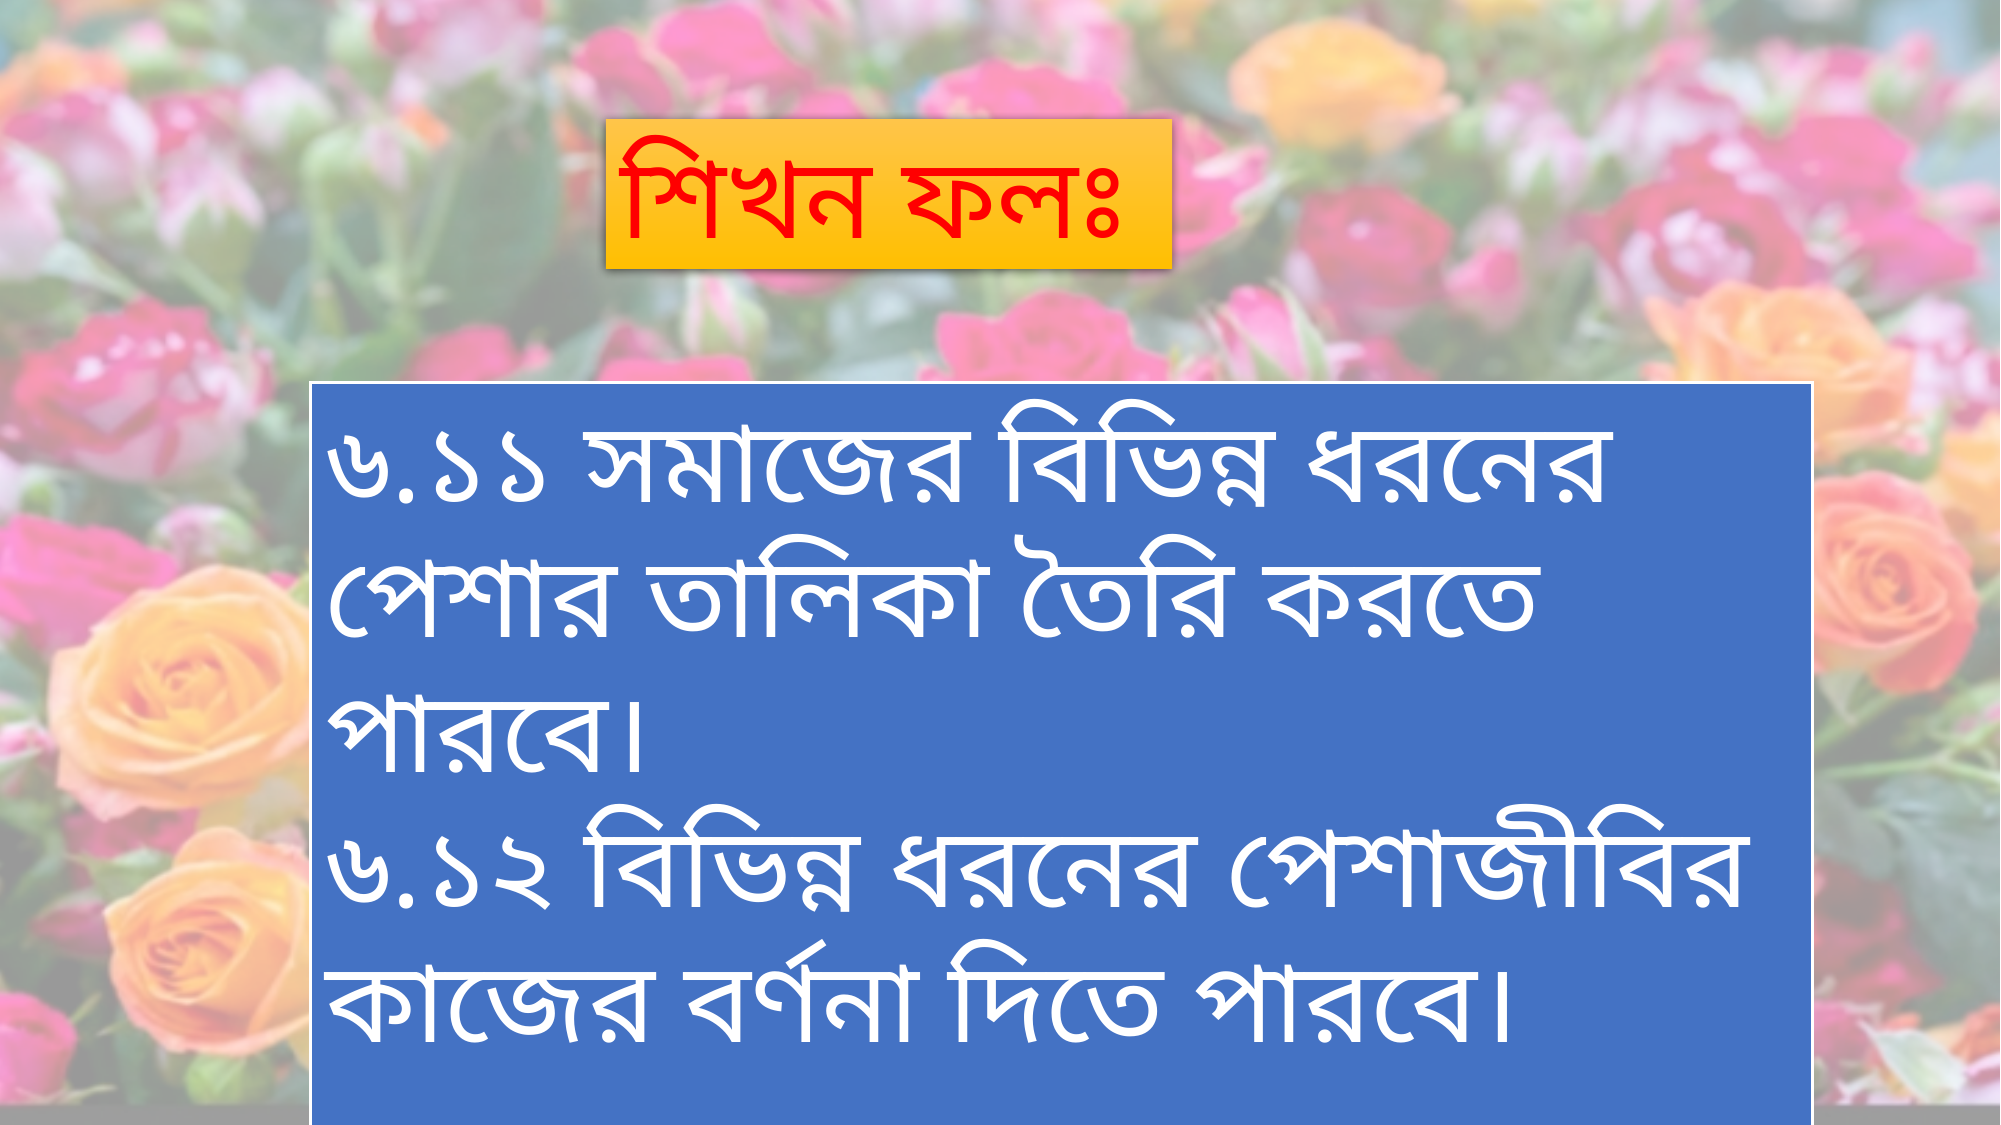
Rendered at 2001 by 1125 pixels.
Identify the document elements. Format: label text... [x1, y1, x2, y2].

text_box শিখন ফলঃ [605, 119, 1173, 269]
text_box ৬.১১ সমাজের বিভিন্ন ধরনের পেশার তালিকা তৈরি করতে পারবে। ৬.১২ বিভিন্ন ধরনের পেশাজীবির কাজের বর্ণনা দিতে পারবে। [309, 381, 1814, 1125]
